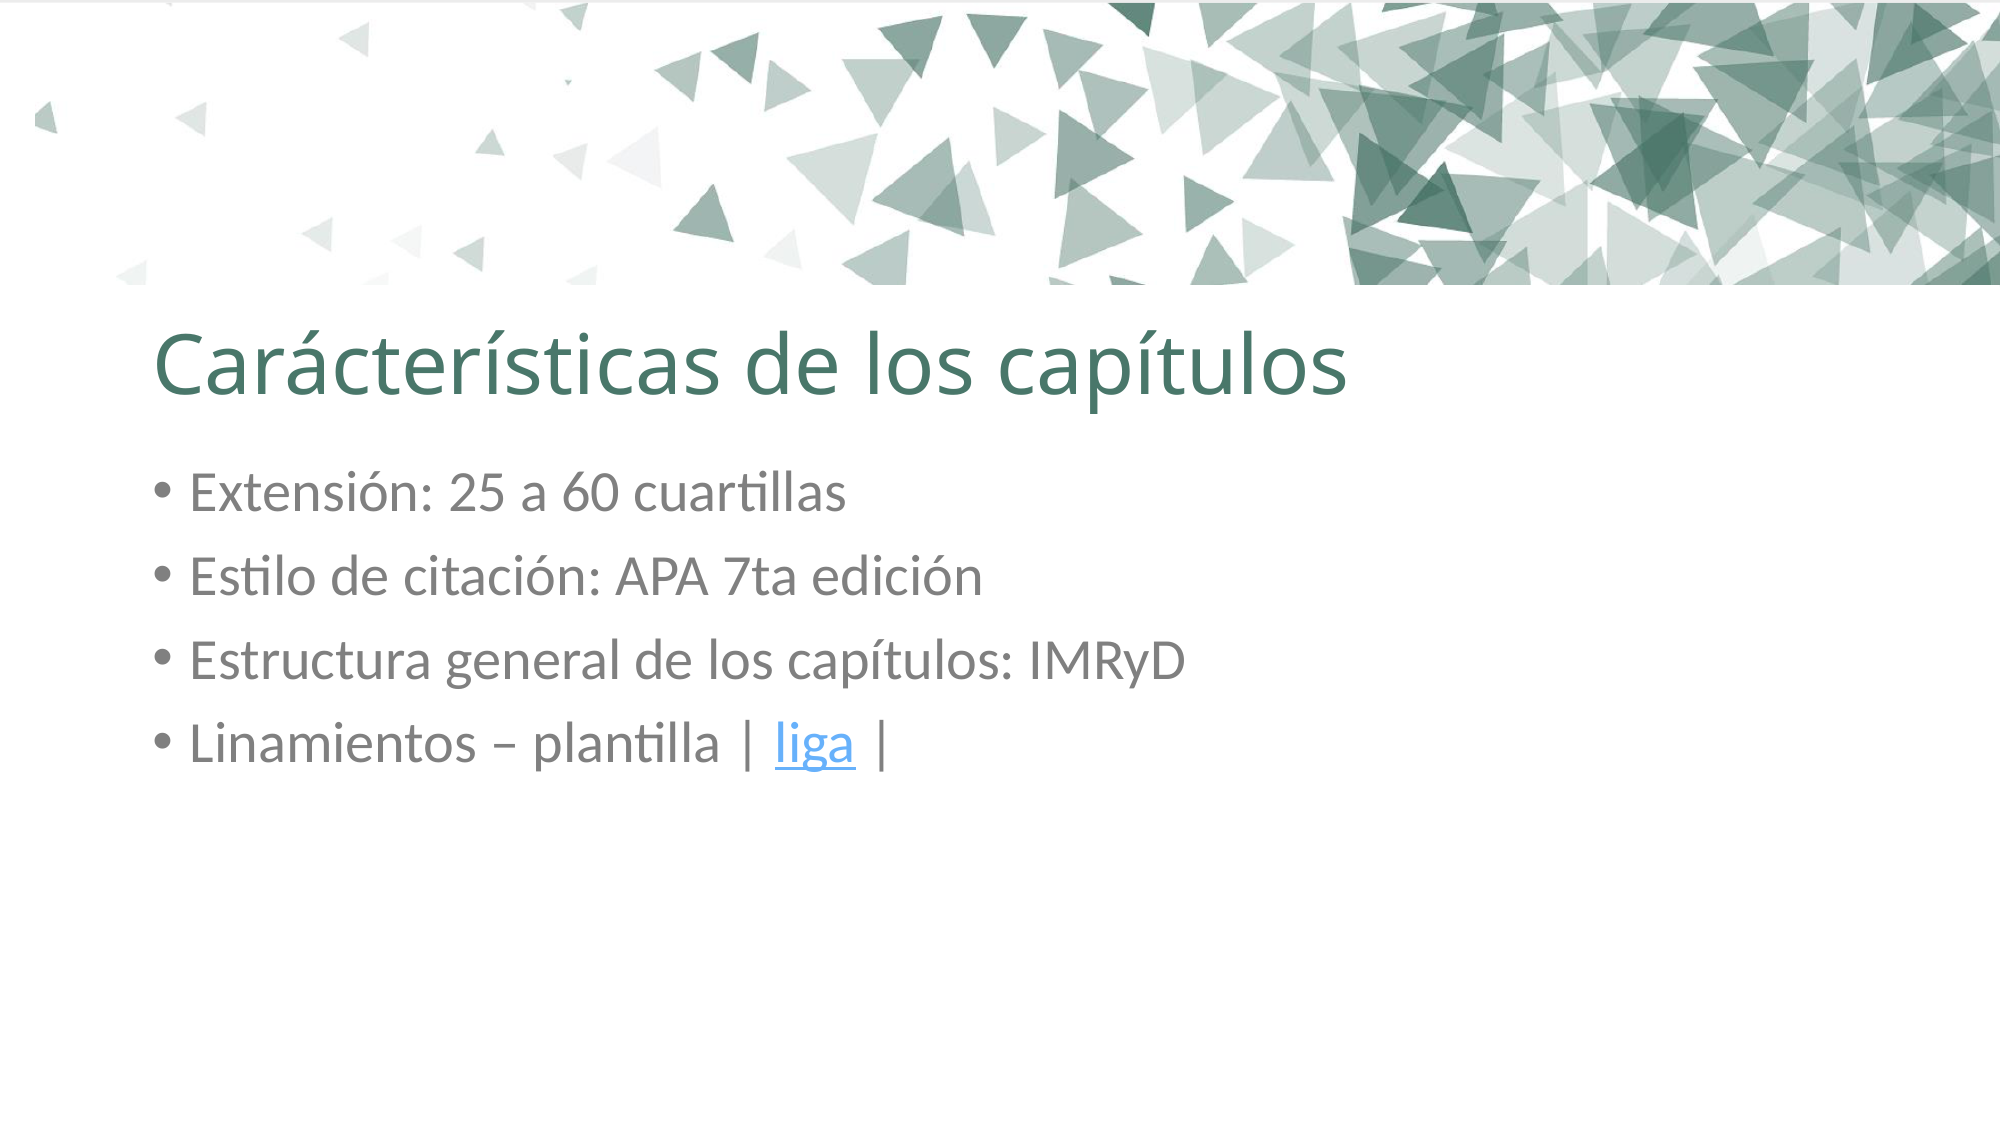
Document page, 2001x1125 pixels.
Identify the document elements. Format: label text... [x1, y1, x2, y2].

title Carácterísticas de los capítulos [137, 291, 1930, 445]
list Extensión: 25 a 60 cuartillas Estilo de citación: APA 7ta edición Estructura general de los capítulos: IMRyD Linamientos – plantilla | liga | [137, 453, 1934, 1078]
picture [0, 0, 2000, 309]
